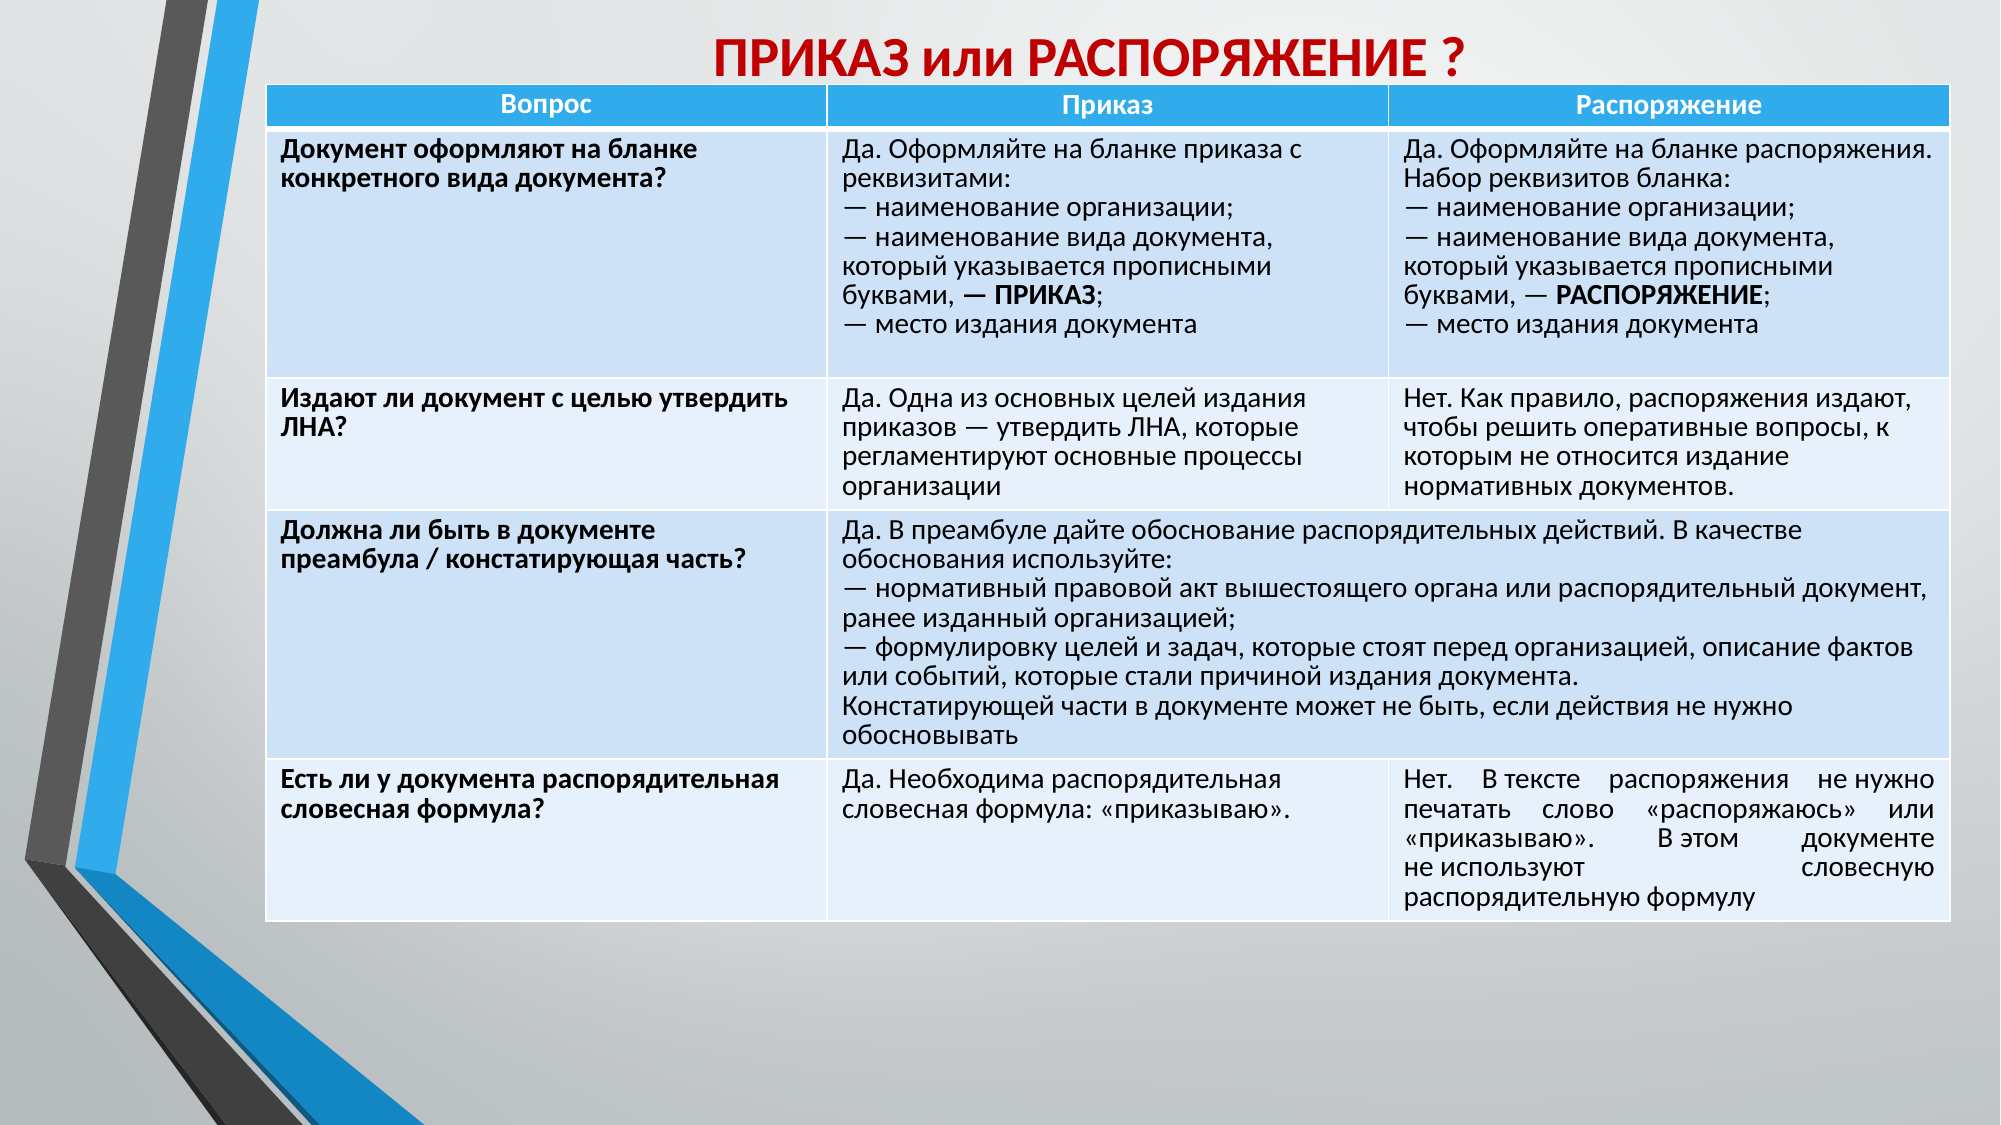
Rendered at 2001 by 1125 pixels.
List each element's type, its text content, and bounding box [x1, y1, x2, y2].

table_header Распоряжение [1389, 85, 1949, 126]
table_cell Нет. Как правило, распоряжения издают, чтобы решить оперативные вопросы, к которым не относится издание нормативных документов. [1389, 379, 1949, 509]
table_cell Да. Необходима распорядительная словесная формула: «приказываю». [828, 760, 1388, 920]
table_cell Издают ли документ с целью утвердить ЛНА? [267, 379, 826, 509]
table_cell Должна ли быть в документе преамбула / констатирующая часть? [267, 511, 826, 758]
table_cell Да. В преамбуле дайте обоснование распорядительных действий. В качестве обоснования используйте: — нормативный правовой акт вышестоящего органа или распорядительный документ, ранее изданный организацией; — формулировку целей и задач, которые стоят перед организацией, описание фактов или событий, которые стали причиной издания документа. Констатирующей части в документе может не быть, если действия не нужно обосновывать [828, 511, 1949, 758]
table_cell Нет. В тексте распоряжения не нужно печатать слово «распоряжаюсь» или «приказываю». В этом документе не используют словесную распорядительную формулу [1389, 760, 1949, 920]
table_cell Да. Оформляйте на бланке приказа с реквизитами: — наименование организации; — наименование вида документа, который указывается прописными буквами, — ПРИКАЗ; — место издания документа [828, 132, 1388, 377]
table_cell Да. Оформляйте на бланке распоряжения. Набор реквизитов бланка: — наименование организации; — наименование вида документа, который указывается прописными буквами, — РАСПОРЯЖЕНИЕ; — место издания документа [1389, 132, 1949, 377]
table_cell Есть ли у документа распорядительная словесная формула? [267, 760, 826, 920]
table_cell Да. Одна из основных целей издания приказов — утвердить ЛНА, которые регламентируют основные процессы организации [828, 379, 1388, 509]
title ПРИКАЗ или РАСПОРЯЖЕНИЕ ? [268, 12, 1912, 84]
table_header Вопрос [267, 85, 826, 126]
table_header Приказ [828, 85, 1388, 126]
table_cell Документ оформляют на бланке конкретного вида документа? [267, 132, 826, 377]
